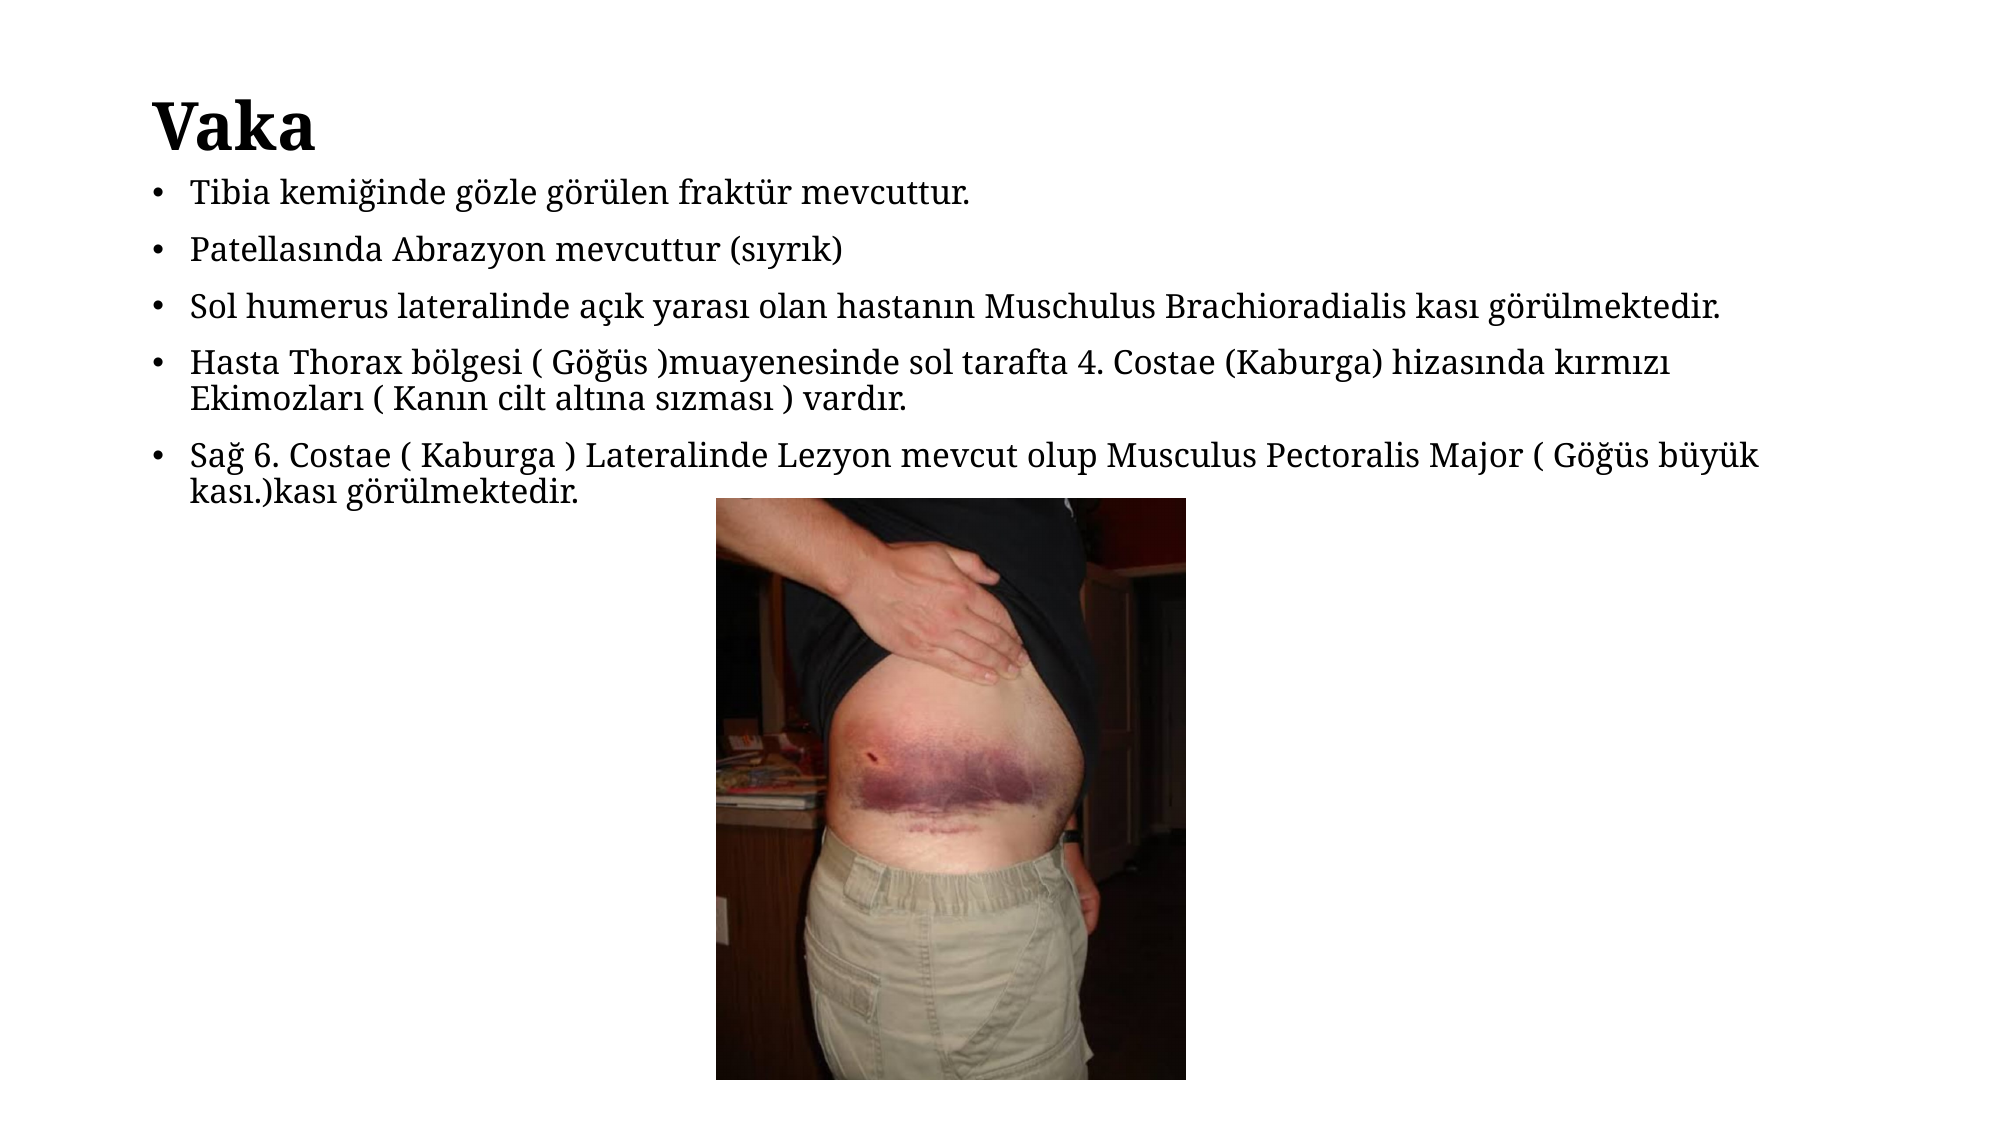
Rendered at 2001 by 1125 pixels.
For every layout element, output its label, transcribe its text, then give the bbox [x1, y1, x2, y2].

list Tibia kemiğinde gözle görülen fraktür mevcuttur. Patellasında Abrazyon mevcuttur (sıyrık) Sol humerus lateralinde açık yarası olan hastanın Muschulus Brachioradialis kası görülmektedir. Hasta Thorax bölgesi ( Göğüs )muayenesinde sol tarafta 4. Costae (Kaburga) hizasında kırmızı Ekimozları ( Kanın cilt altına sızması ) vardır. Sağ 6. Costae ( Kaburga ) Lateralinde Lezyon mevcut olup Musculus Pectoralis Major ( Göğüs büyük kası.)kası görülmektedir. [137, 168, 1863, 883]
picture [715, 498, 1186, 1080]
title Vaka [137, 59, 1863, 168]
